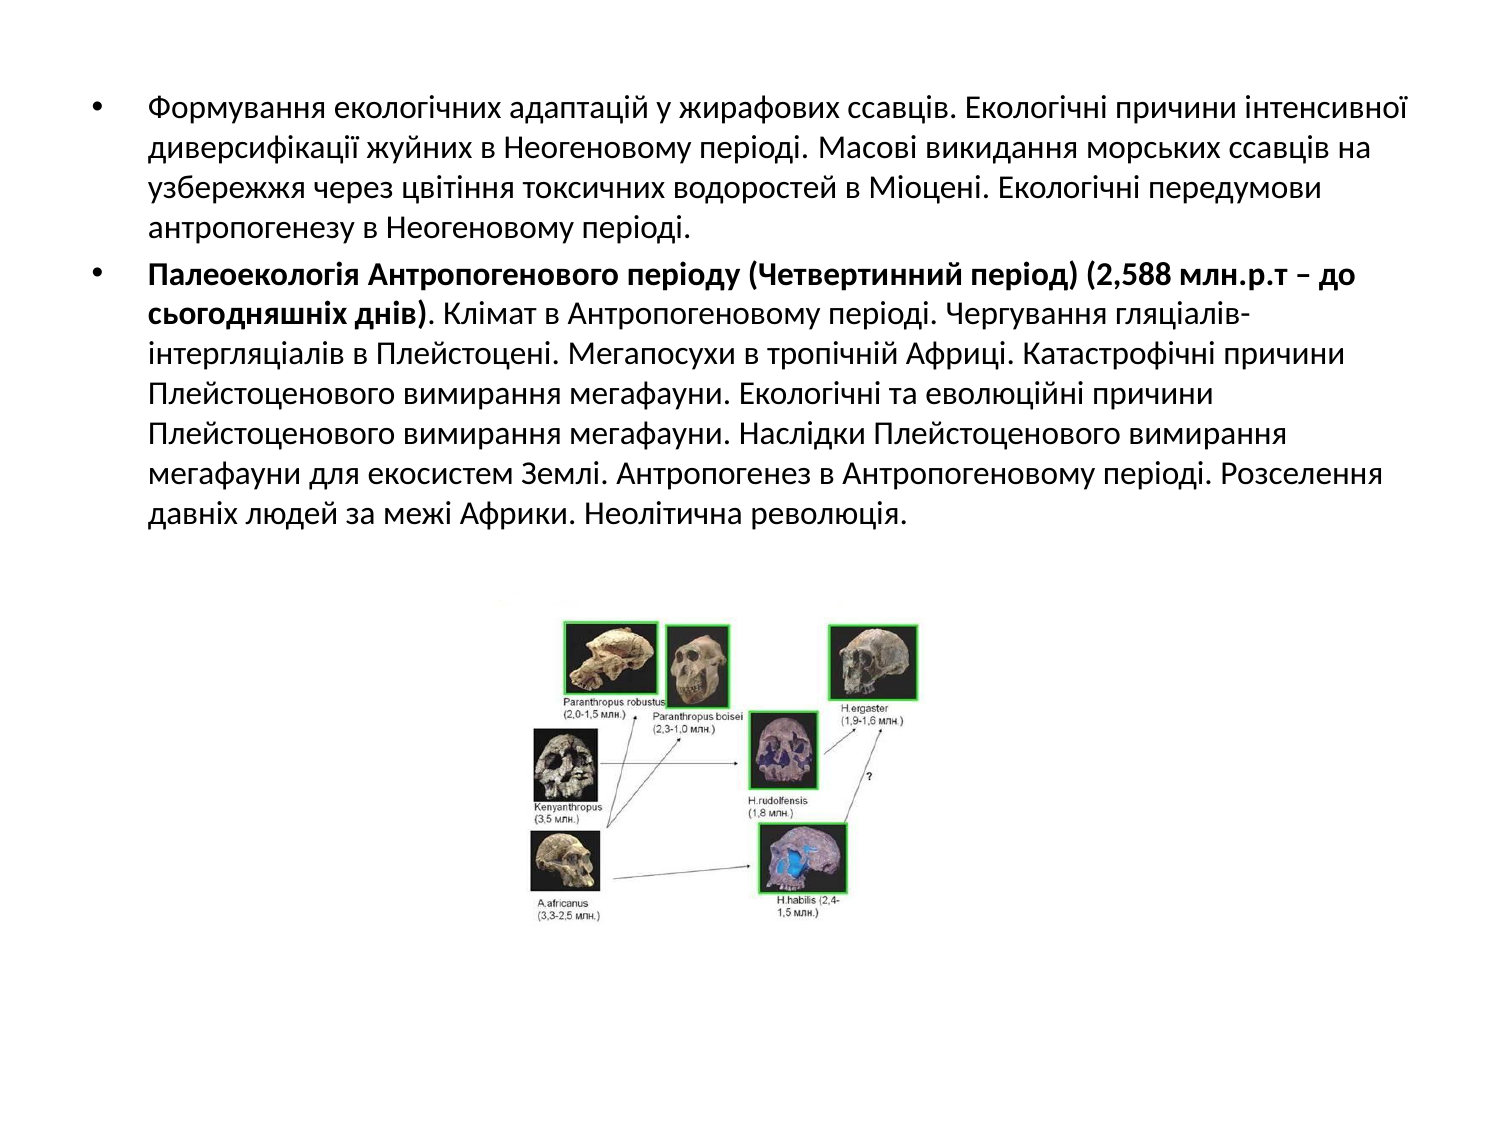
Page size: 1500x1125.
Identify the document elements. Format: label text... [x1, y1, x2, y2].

list Формування екологічних адаптацій у жирафових ссавців. Екологічні причини інтенсивної диверсифікації жуйних в Неогеновому періоді. Масові викидання морських ссавців на узбережжя через цвітіння токсичних водоростей в Міоцені. Екологічні передумови антропогенезу в Неогеновому періоді. Палеоекологія Антропогенового періоду (Четвертинний період) (2,588 млн.р.т – до сьогодняшніх днів). Клімат в Антропогеновому періоді. Чергування гляціалів-інтергляціалів в Плейстоцені. Мегапосухи в тропічній Африці. Катастрофічні причини Плейстоценового вимирання мегафауни. Екологічні та еволюційні причини Плейстоценового вимирання мегафауни. Наслідки Плейстоценового вимирання мегафауни для екосистем Землі. Антропогенез в Антропогеновому періоді. Розселення давніх людей за межі Африки. Неолітична революція. [76, 78, 1427, 941]
picture [478, 574, 1451, 965]
